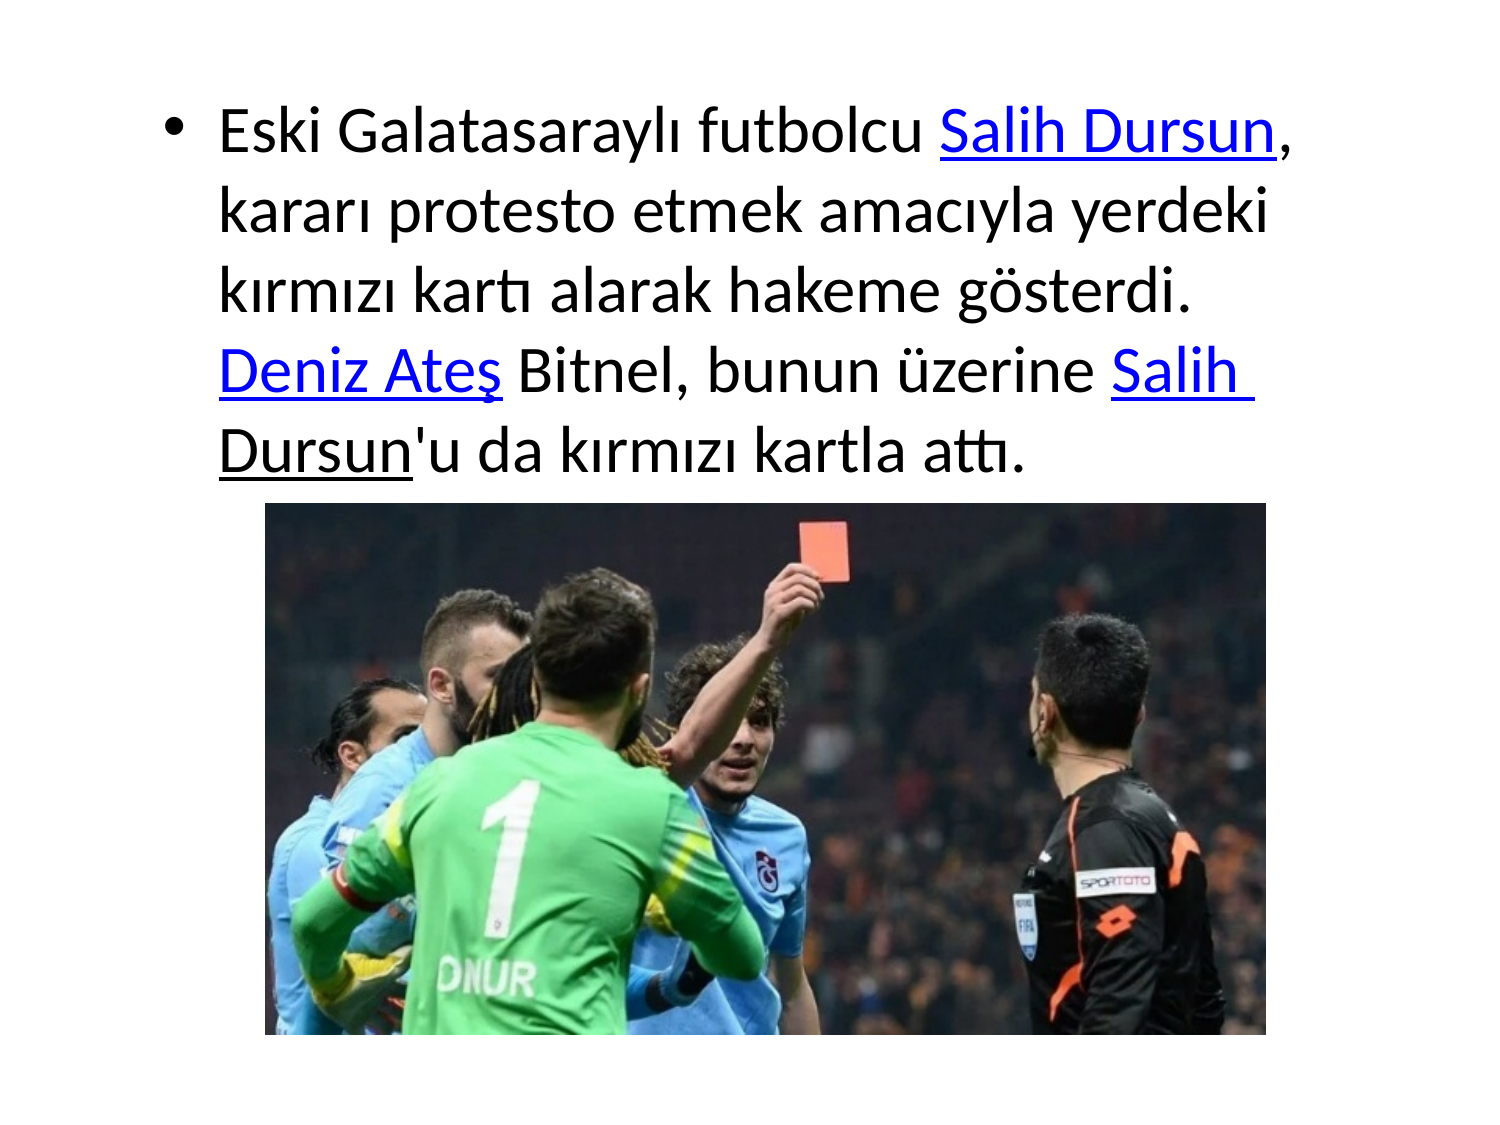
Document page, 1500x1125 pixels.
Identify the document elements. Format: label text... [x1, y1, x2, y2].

list Eski Galatasaraylı futbolcu Salih Dursun, kararı protesto etmek amacıyla yerdeki kırmızı kartı alarak hakeme gösterdi. Deniz Ateş Bitnel, bunun üzerine Salih Dursun'u da kırmızı kartla attı. [147, 78, 1425, 1043]
picture [265, 503, 1266, 1035]
